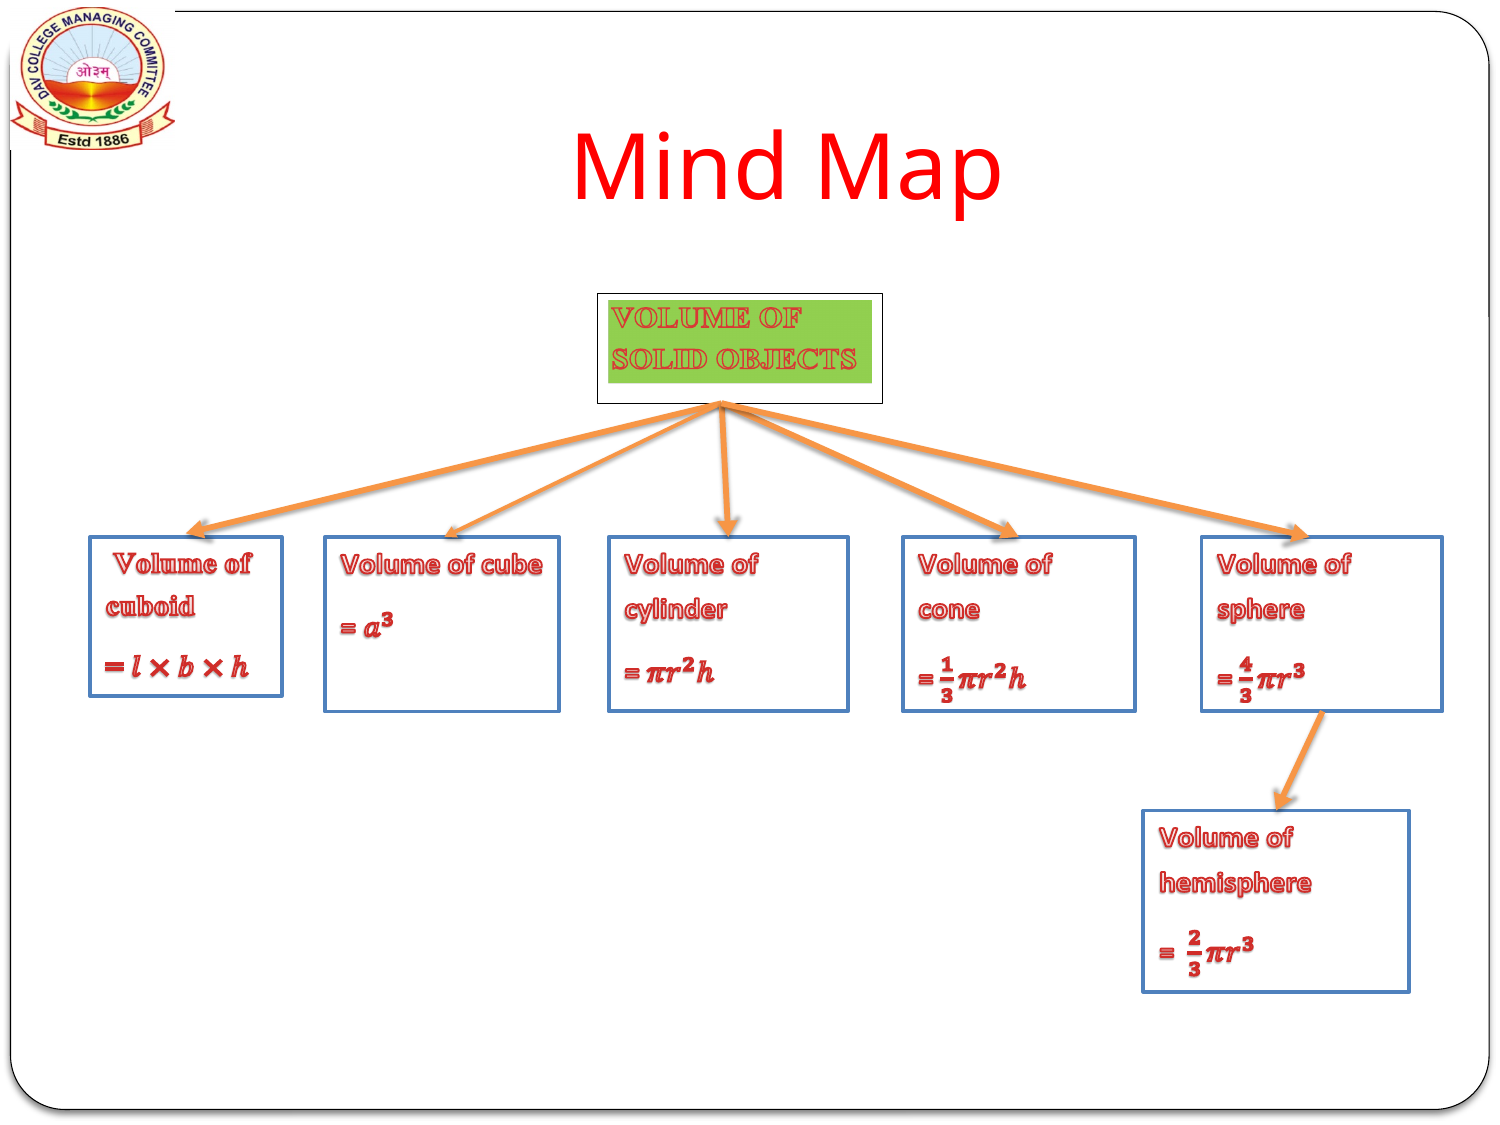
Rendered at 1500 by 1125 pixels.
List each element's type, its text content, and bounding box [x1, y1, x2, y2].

title Mind Map [150, 45, 1425, 233]
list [62, 237, 1476, 1051]
picture [10, 7, 175, 150]
